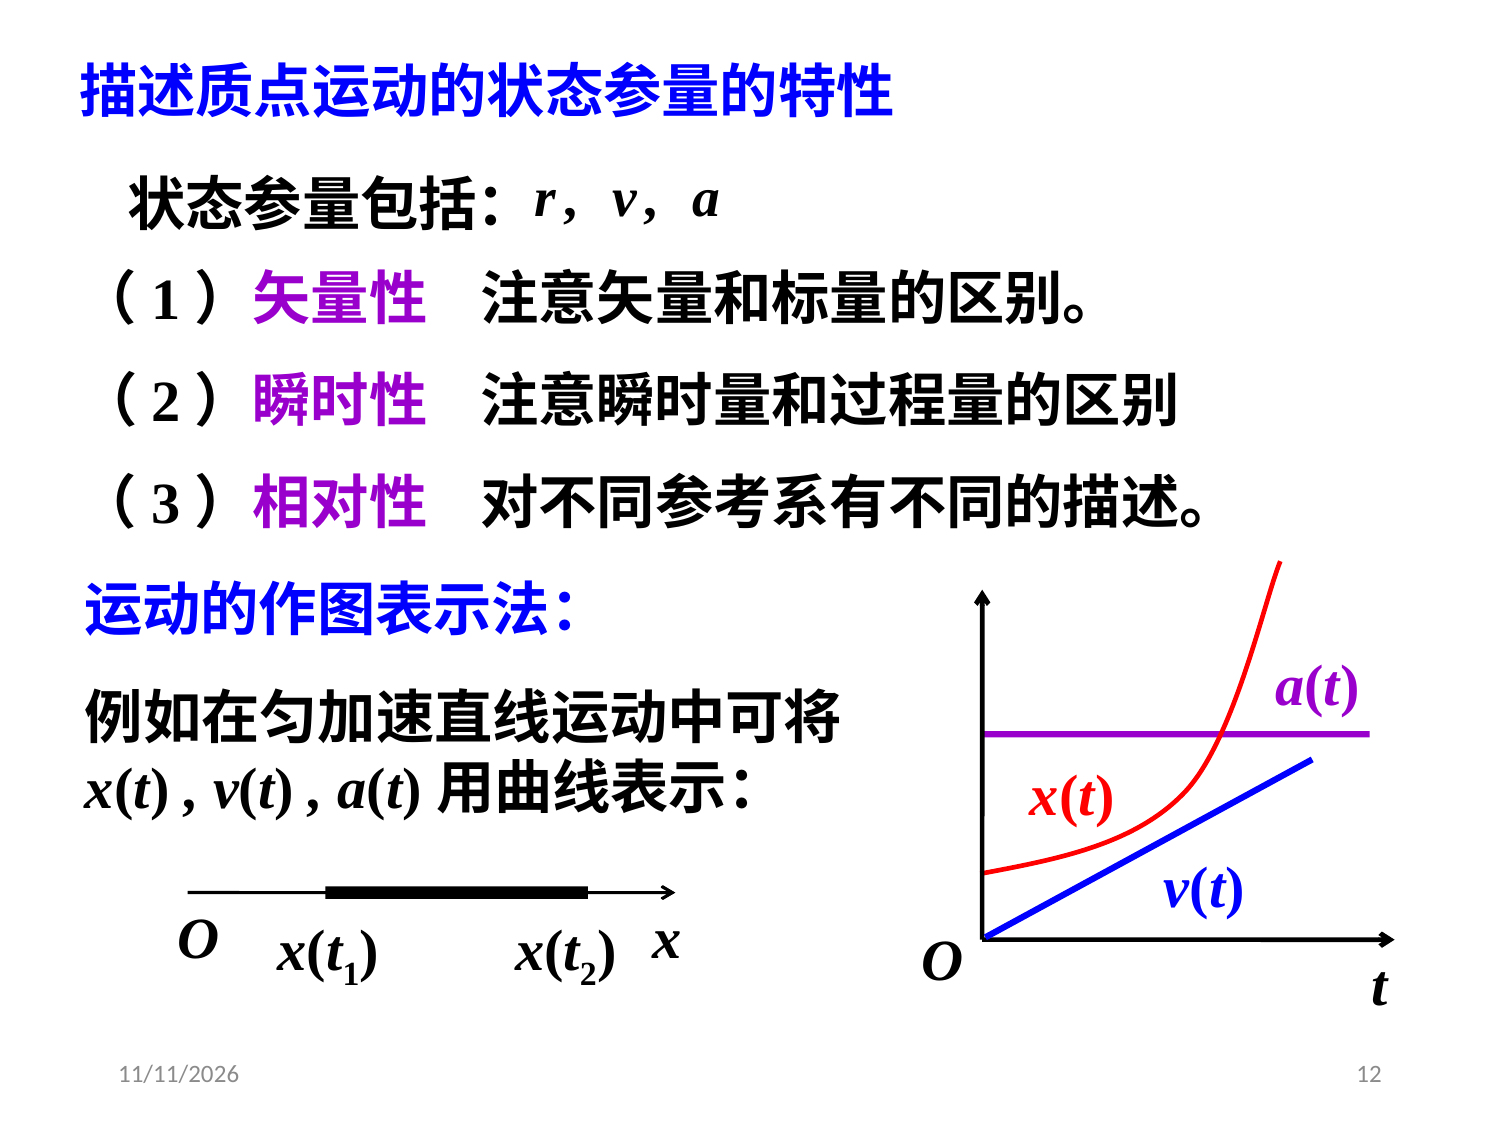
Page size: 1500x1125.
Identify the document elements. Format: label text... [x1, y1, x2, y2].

text_box （1）矢量性 注意矢量和标量的区别。 [64, 253, 1427, 339]
text_box （3）相对性 对不同参考系有不同的描述。 [64, 458, 1352, 543]
text_box 例如在匀加速直线运动中可将 x(t) , v(t) , a(t)用曲线表示： [70, 673, 907, 828]
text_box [907, 561, 1473, 1026]
slide_number 12 [1059, 1042, 1397, 1103]
text_box 状态参量包括： [112, 160, 638, 245]
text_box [526, 165, 735, 240]
text_box 运动的作图表示法： [69, 564, 907, 650]
text_box 描述质点运动的状态参量的特性 [64, 46, 1032, 132]
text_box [162, 892, 713, 991]
text_box （2）瞬时性 注意瞬时量和过程量的区别 [64, 355, 1377, 441]
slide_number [103, 1042, 441, 1103]
